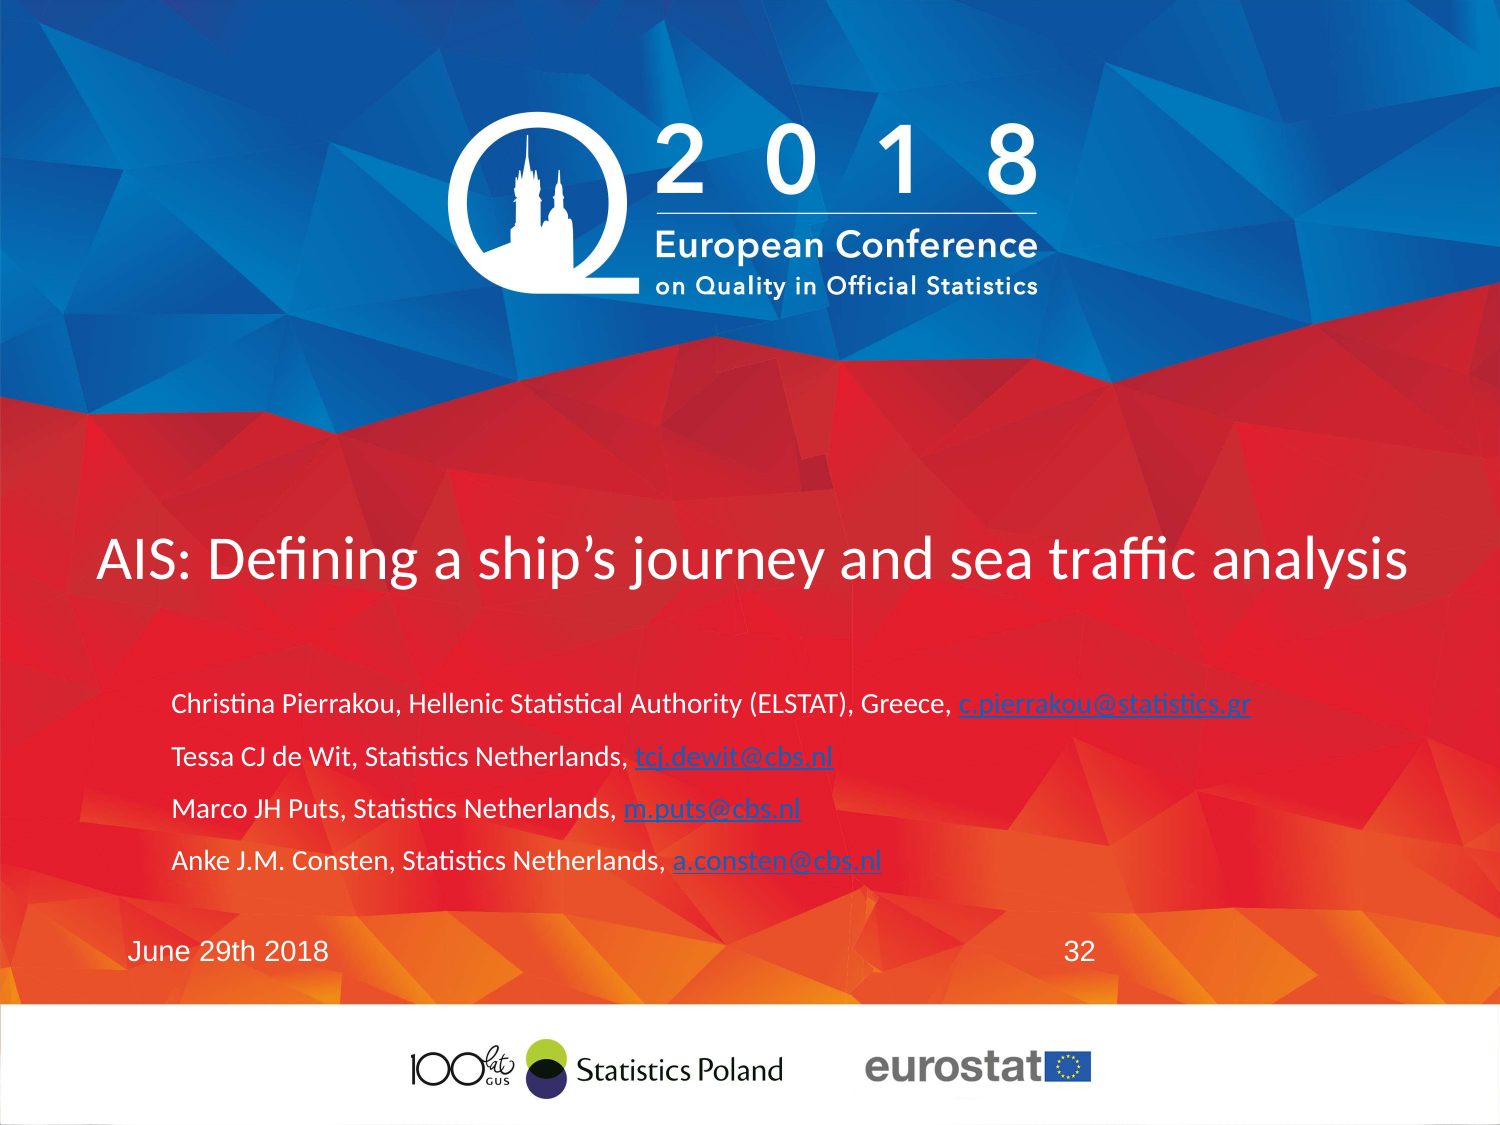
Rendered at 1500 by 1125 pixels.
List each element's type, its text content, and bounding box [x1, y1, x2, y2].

list 32 [1048, 912, 1407, 992]
picture [0, 0, 1500, 1125]
subtitle Christina Pierrakou, Hellenic Statistical Authority (ELSTAT), Greece, c.pierrakou@statistics.gr Tessa CJ de Wit, Statistics Netherlands, tcj.dewit@cbs.nl Marco JH Puts, Statistics Netherlands, m.puts@cbs.nl Anke J.M. Consten, Statistics Netherlands, a.consten@cbs.nl [156, 706, 1450, 875]
list June 29th 2018 [112, 912, 427, 992]
title AIS: Defining a ship’s journey and sea traffic analysis [81, 488, 1484, 706]
